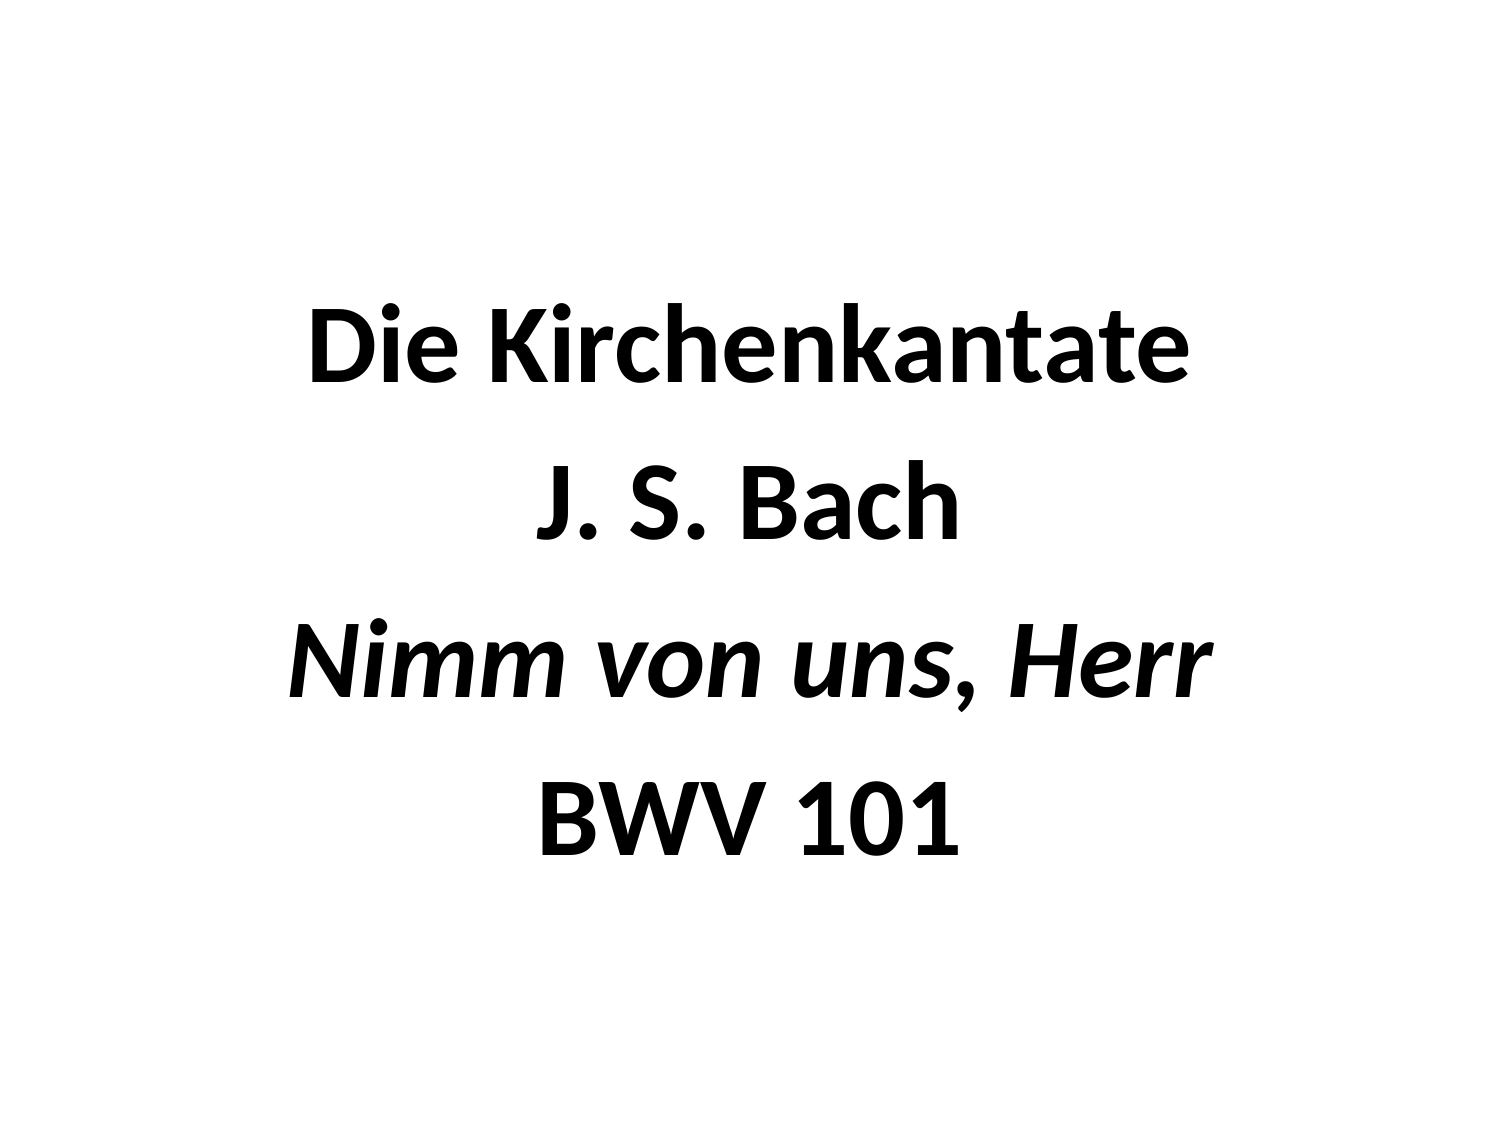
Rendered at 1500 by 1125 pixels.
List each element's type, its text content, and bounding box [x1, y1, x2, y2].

list Die Kirchenkantate J. S. Bach Nimm von uns, Herr BWV 101 [75, 262, 1425, 1005]
